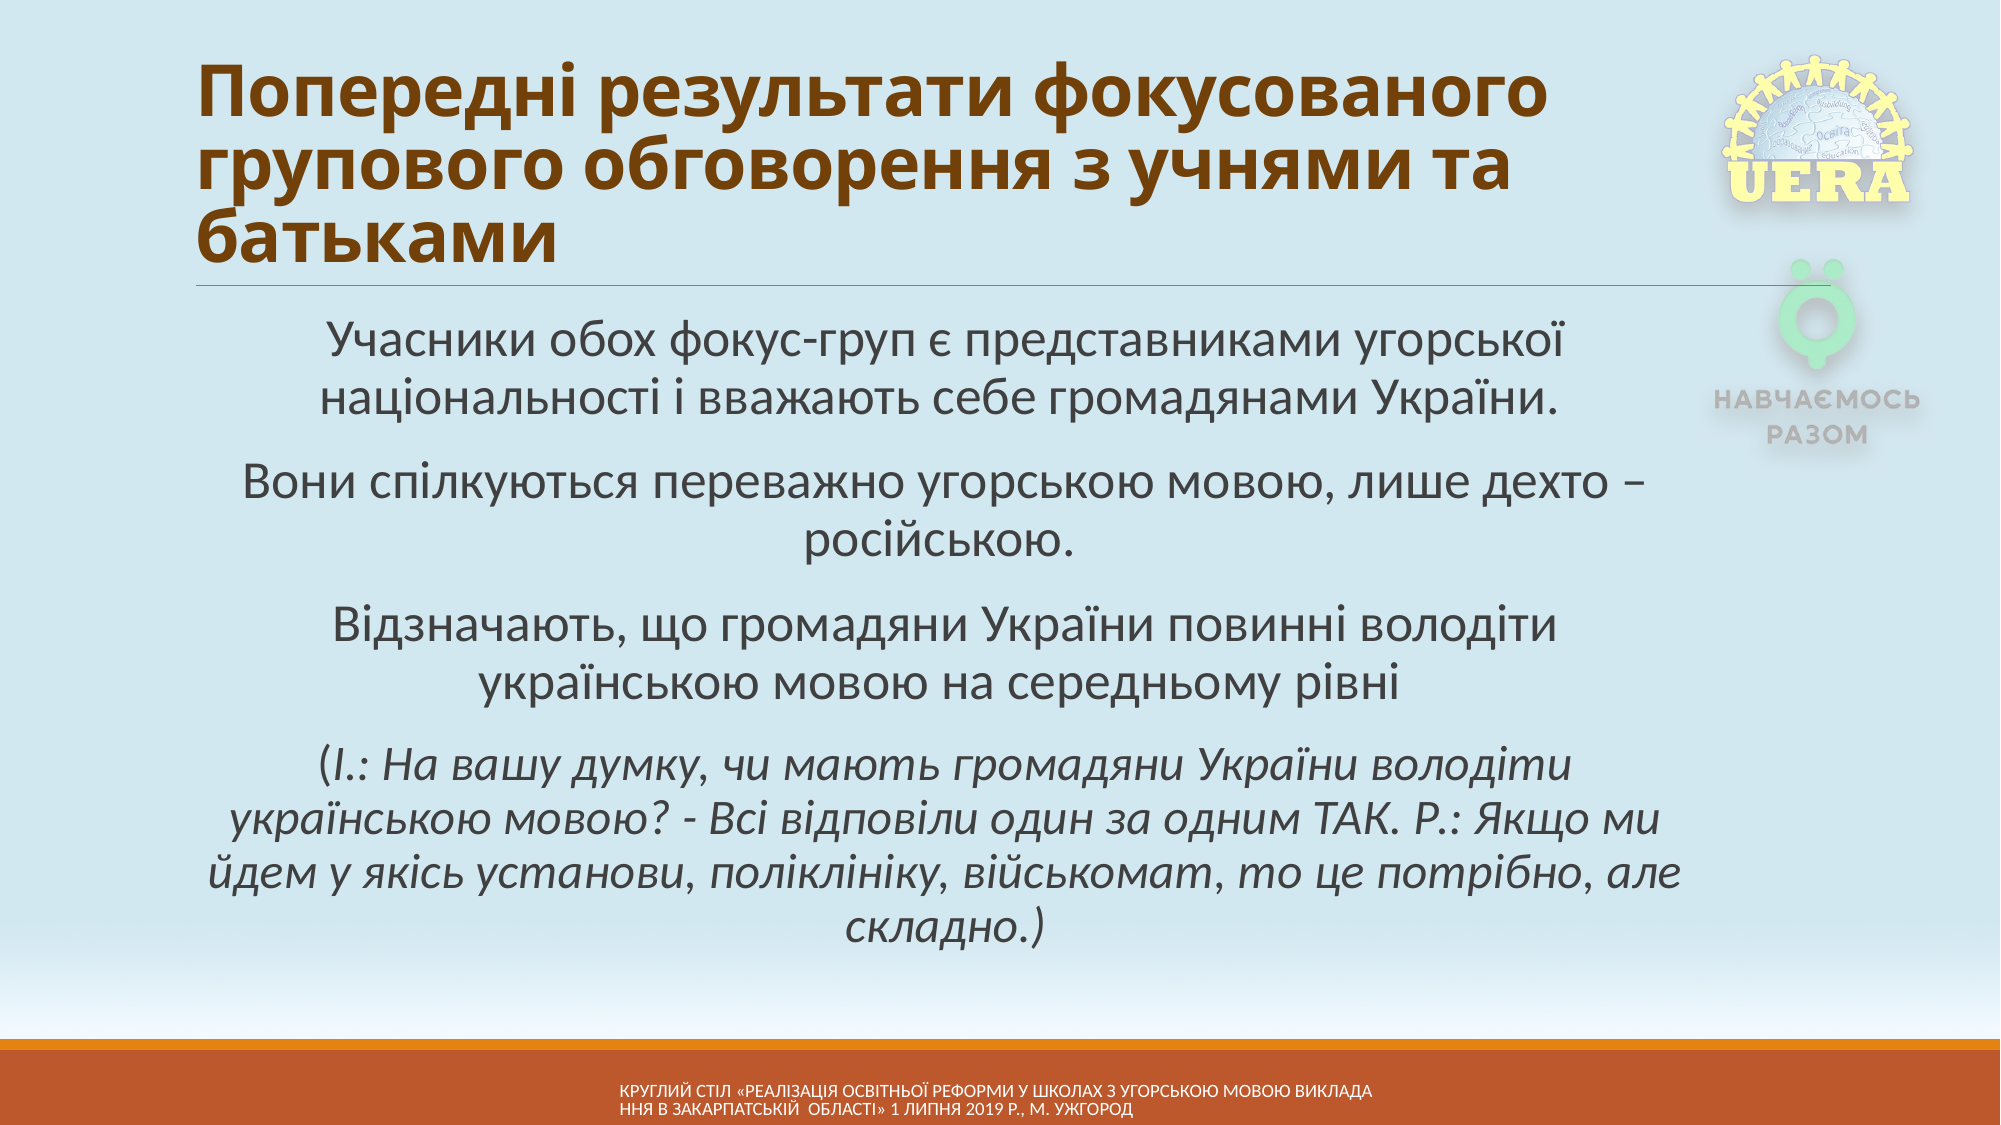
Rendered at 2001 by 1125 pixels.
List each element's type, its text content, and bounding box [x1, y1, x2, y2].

title Попередні результати фокусованого групового обговорення з учнями та батьками [180, 47, 1830, 285]
footer КРУГЛий СТІЛ «Реалізація освітньої реформи у школах з угорською мовою викладання в Закарпатській області» 1 липня 2019 р., м. Ужгород [604, 1059, 1396, 1120]
list Учасники обох фокус-груп є представниками угорської національності і вважають себе громадянами України. Вони спілкуються переважно угорською мовою, лише дехто – російською. Відзначають, що громадяни України повинні володіти українською мовою на середньому рівні (І.: На вашу думку, чи мають громадяни України володіти українською мовою? - Всі відповіли один за одним ТАК. Р.: Якщо ми йдем у якісь установи, поліклініку, військомат, то це потрібно, але складно.) [180, 302, 1697, 963]
